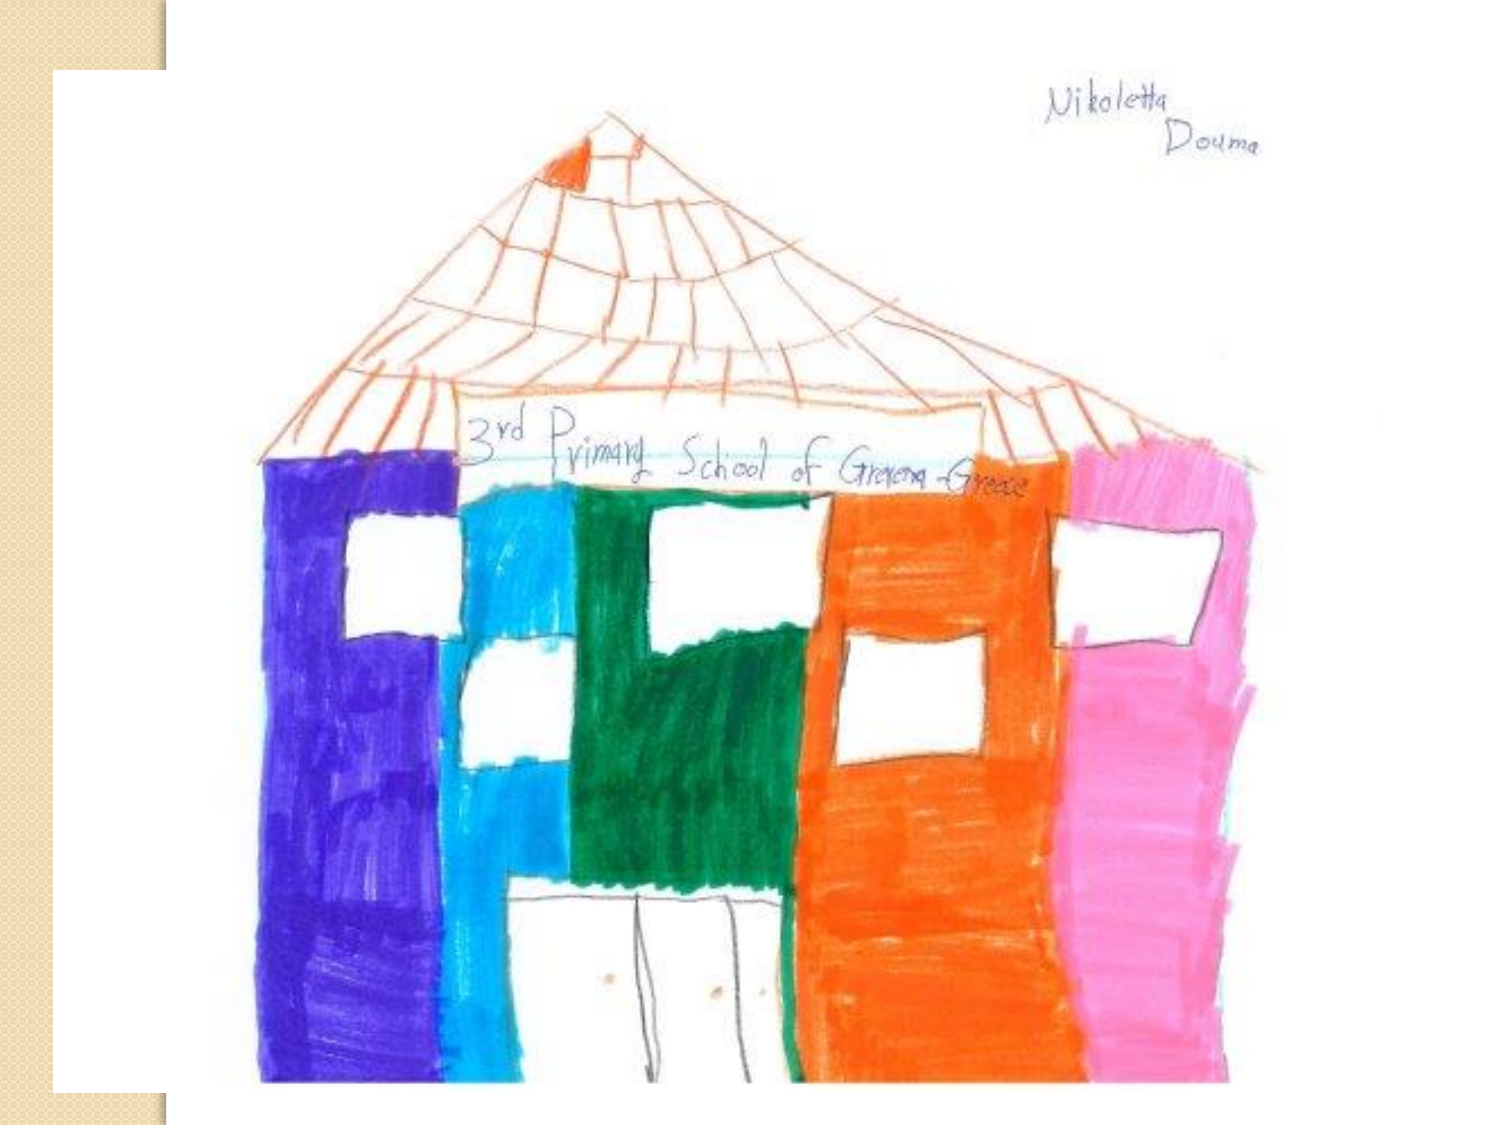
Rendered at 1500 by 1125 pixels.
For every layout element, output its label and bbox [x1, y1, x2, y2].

picture [52, 69, 1500, 1093]
